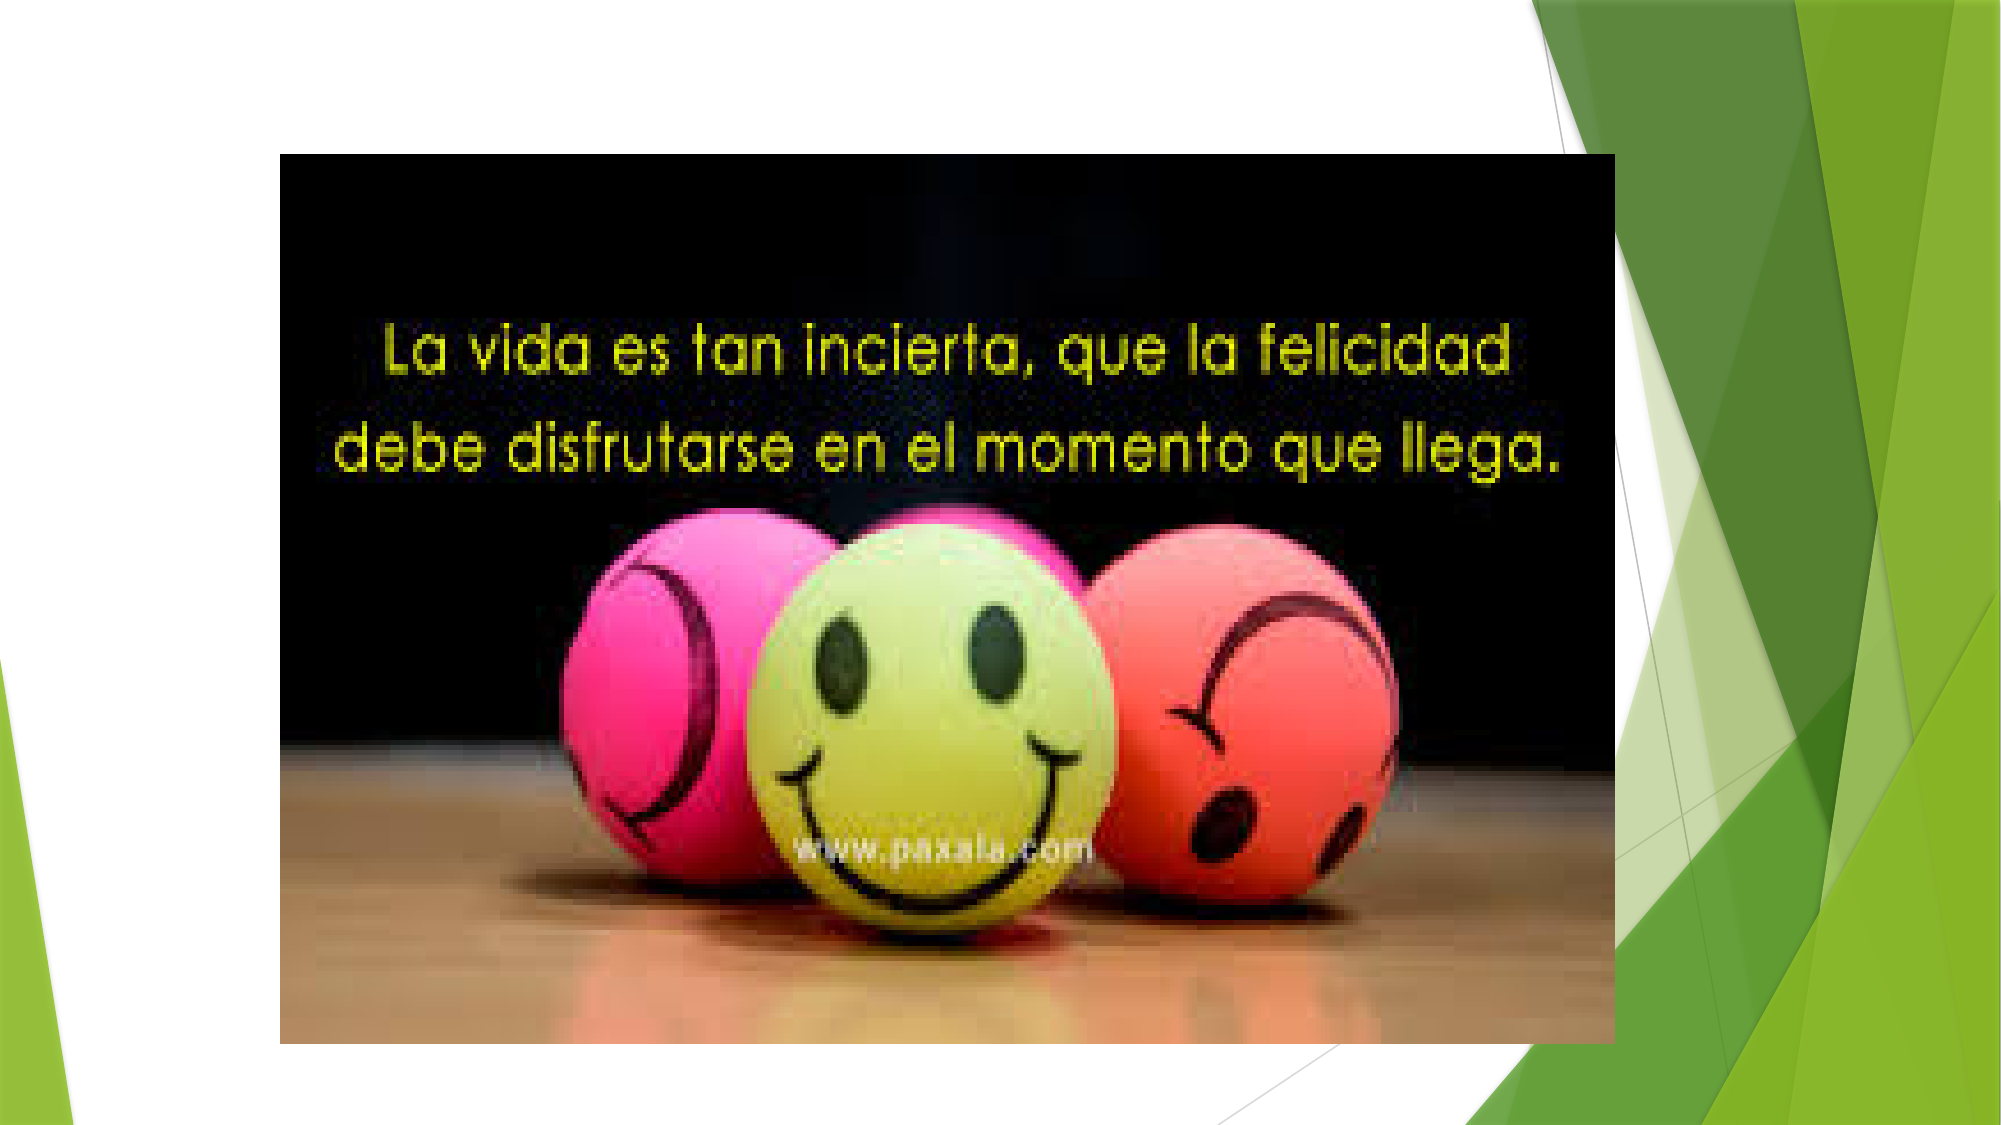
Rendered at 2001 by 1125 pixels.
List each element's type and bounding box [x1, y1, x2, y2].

list [280, 153, 1615, 1045]
